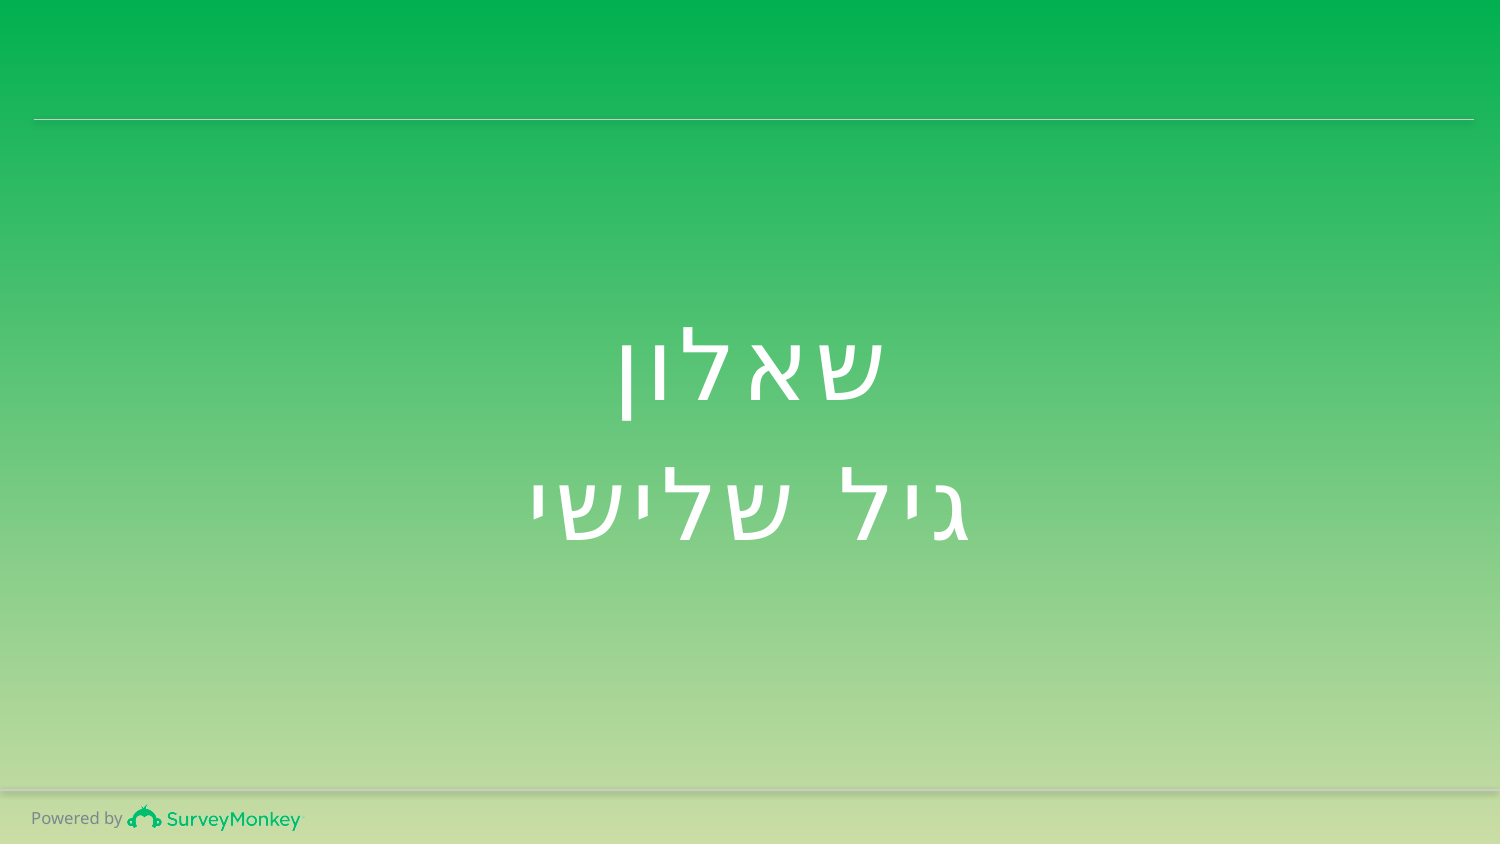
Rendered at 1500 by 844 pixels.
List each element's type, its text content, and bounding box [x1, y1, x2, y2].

list שאלון גיל שלישי [431, 293, 1069, 577]
picture [116, 793, 316, 842]
